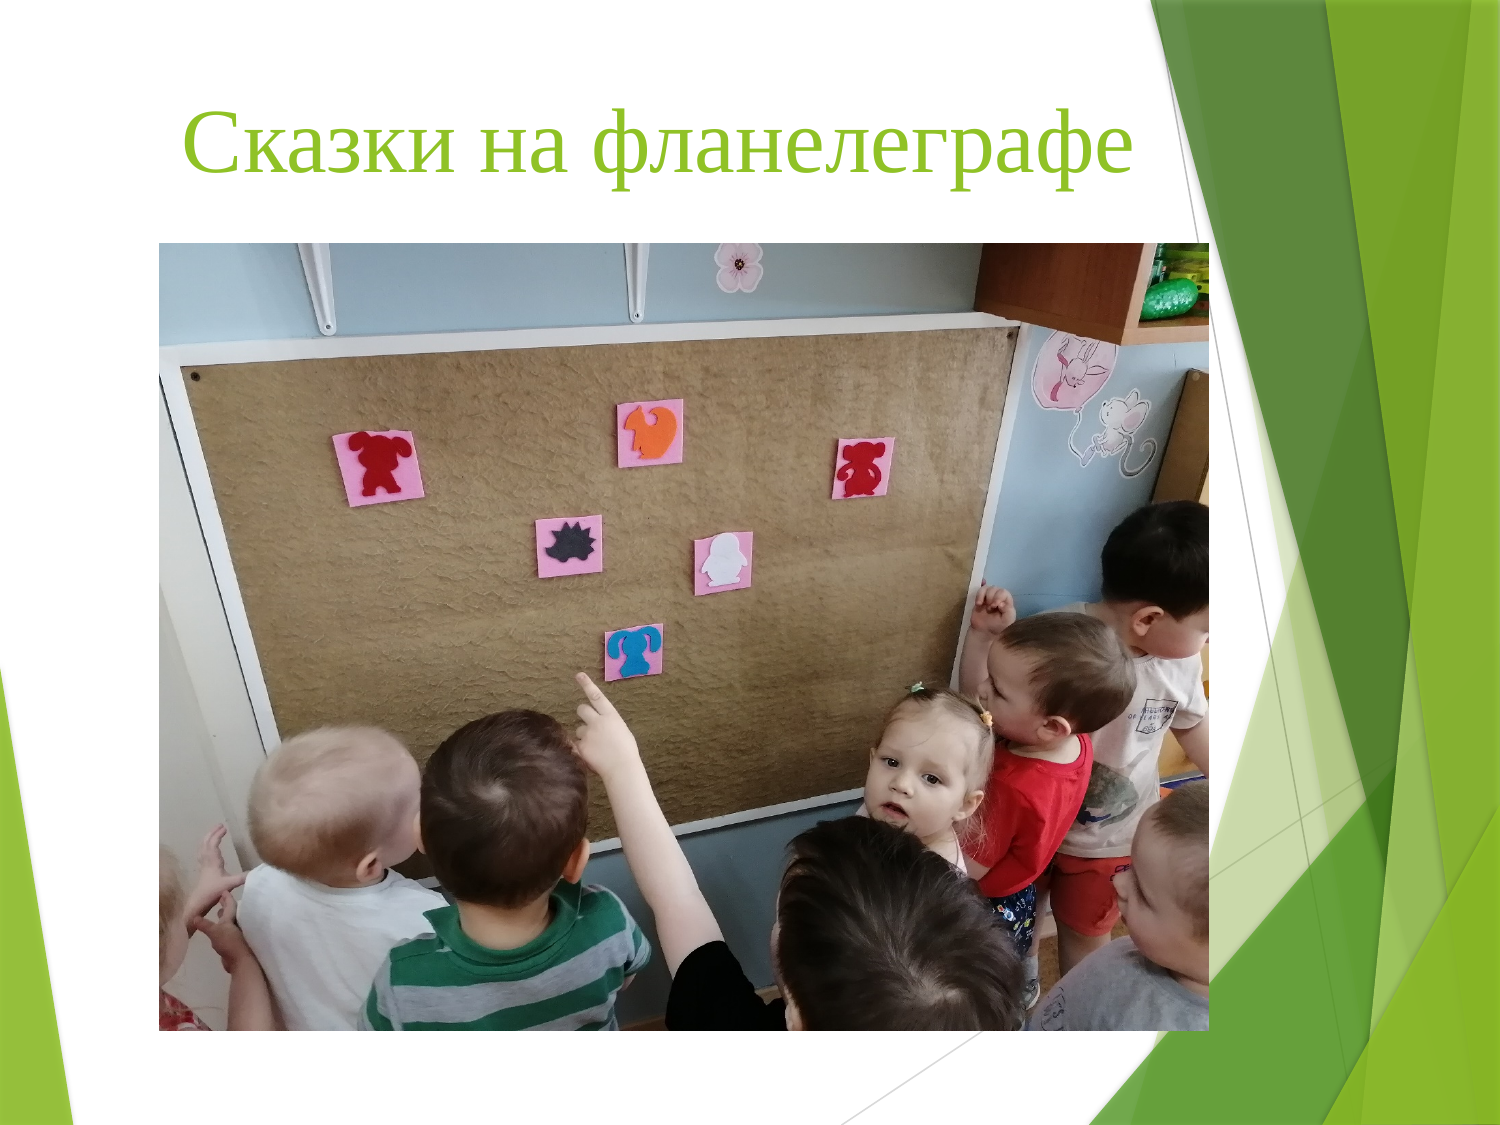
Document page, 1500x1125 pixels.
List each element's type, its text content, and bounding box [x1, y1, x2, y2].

title Сказки на фланелеграфе [73, 72, 1247, 209]
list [158, 242, 1209, 1031]
